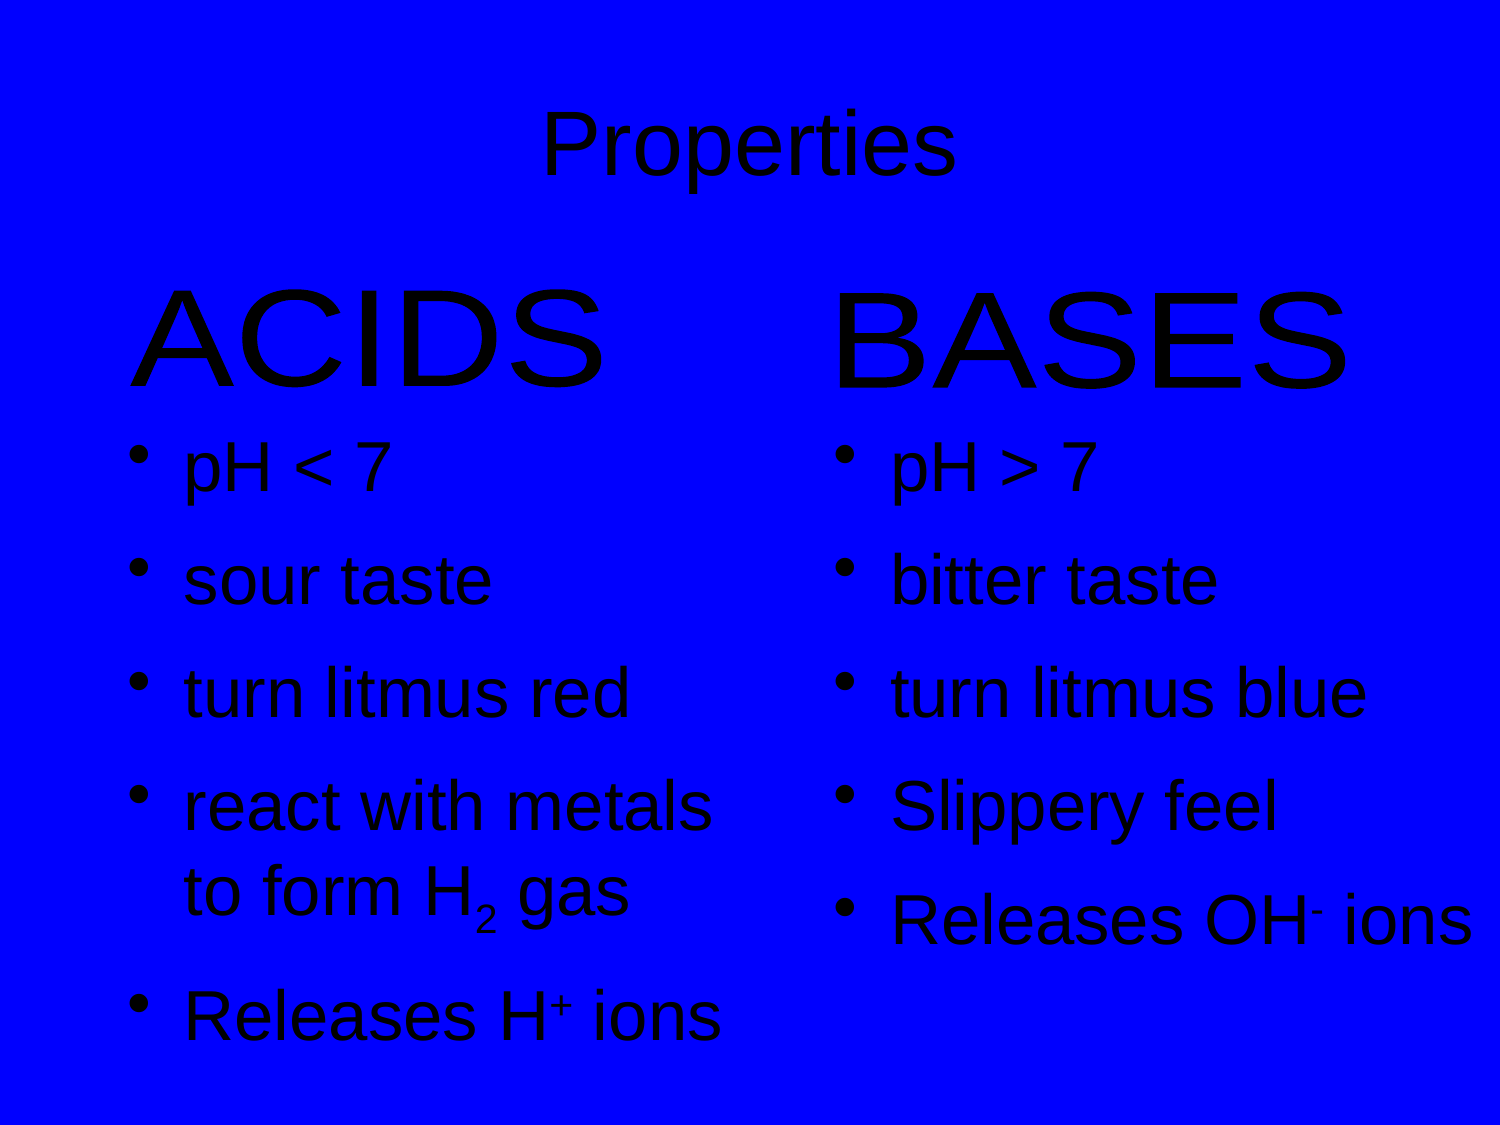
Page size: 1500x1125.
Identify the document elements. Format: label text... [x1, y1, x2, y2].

list pH < 7 sour taste turn litmus red react with metals to form H2 gas Releases H+ ions [112, 413, 794, 1085]
title Properties [75, 45, 1425, 233]
list pH > 7 bitter taste turn litmus blue Slippery feel Releases OH- ions [818, 413, 1500, 1052]
